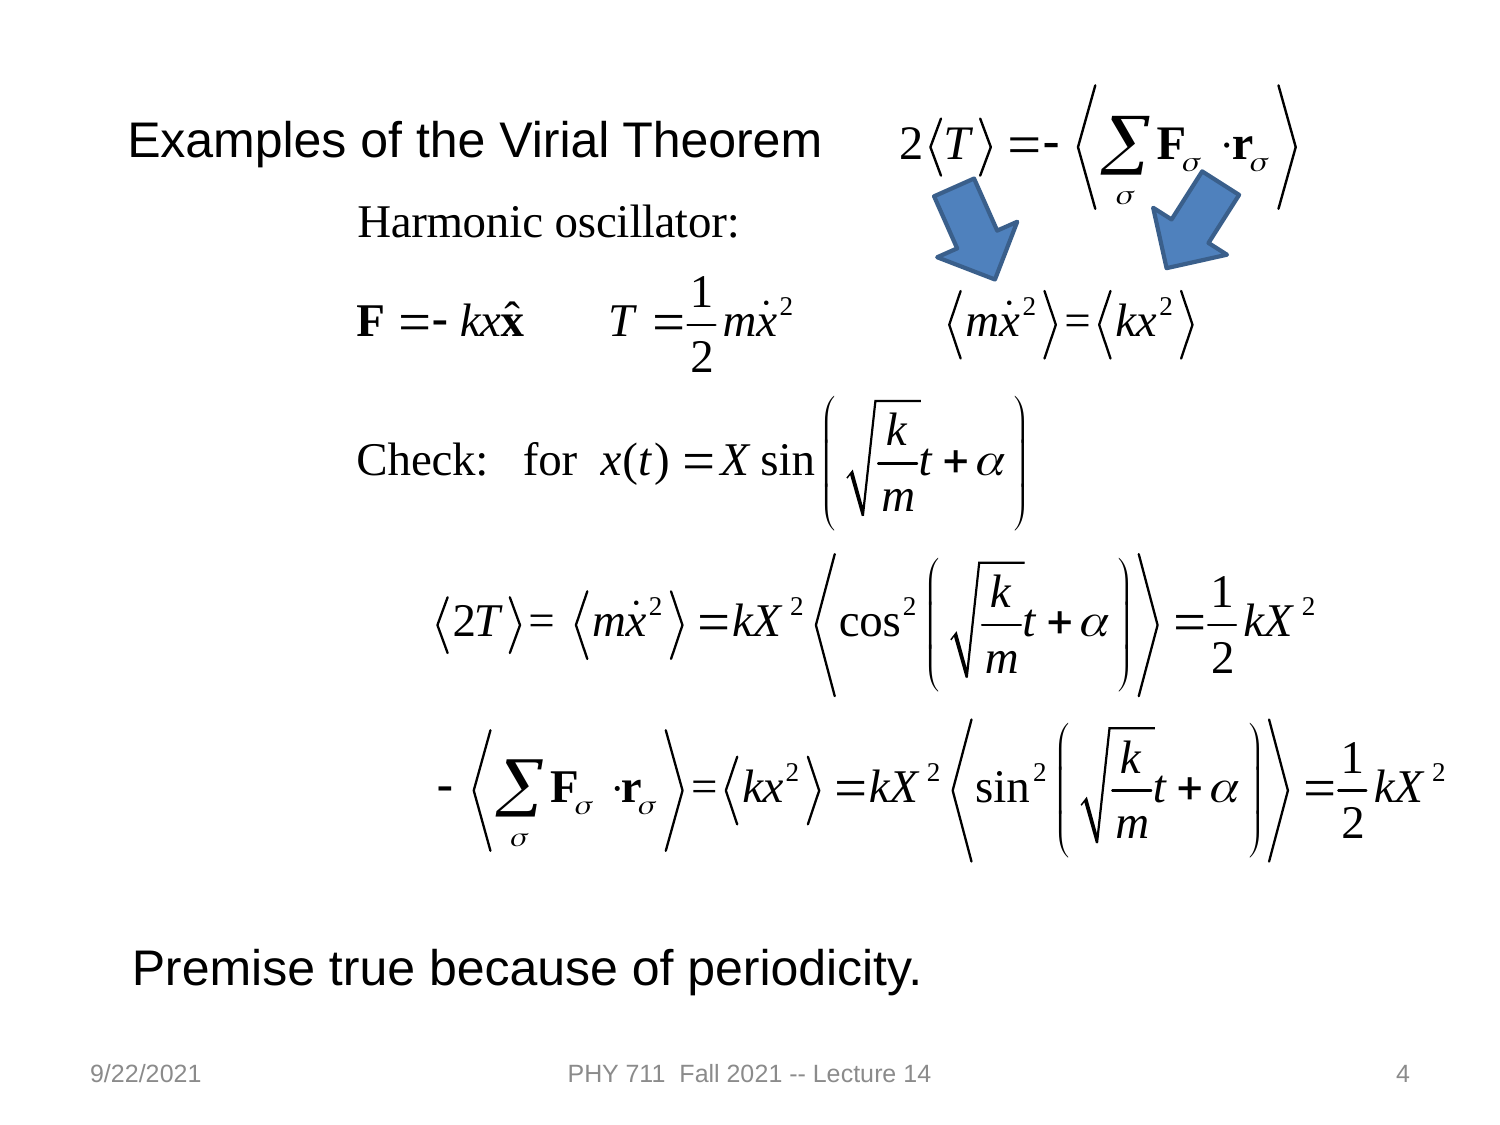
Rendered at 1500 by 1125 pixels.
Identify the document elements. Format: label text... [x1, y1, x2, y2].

slide_number 4 [1074, 1042, 1425, 1103]
text_box Premise true because of periodicity. [117, 927, 1130, 1003]
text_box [352, 196, 1500, 868]
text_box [891, 74, 1308, 195]
text_box Examples of the Virial Theorem [112, 99, 886, 175]
footer PHY 711 Fall 2021 -- Lecture 14 [512, 1042, 988, 1103]
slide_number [75, 1042, 425, 1103]
